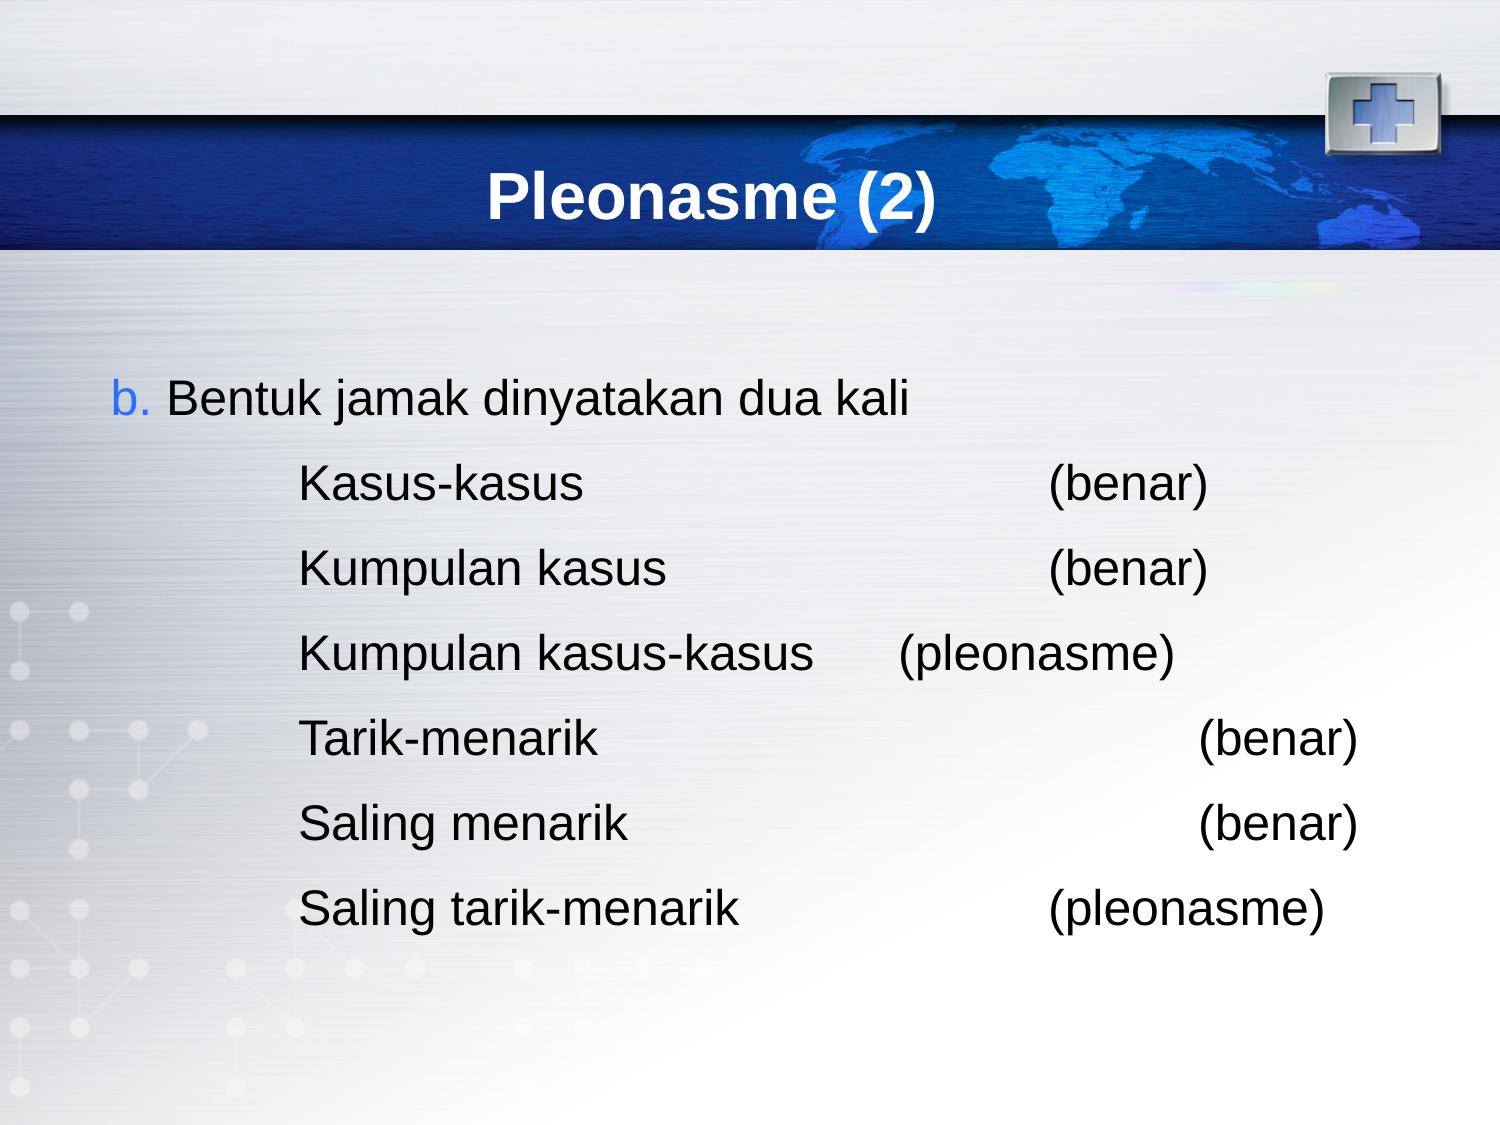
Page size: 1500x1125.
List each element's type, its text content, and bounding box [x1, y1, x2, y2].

list Bentuk jamak dinyatakan dua kali Kasus-kasus (benar) Kumpulan kasus (benar) Kumpulan kasus-kasus (pleonasme) Tarik-menarik (benar) Saling menarik (benar) Saling tarik-menarik (pleonasme) [76, 358, 1438, 1051]
picture [0, 0, 1500, 1125]
title Pleonasme (2) [99, 152, 1326, 233]
